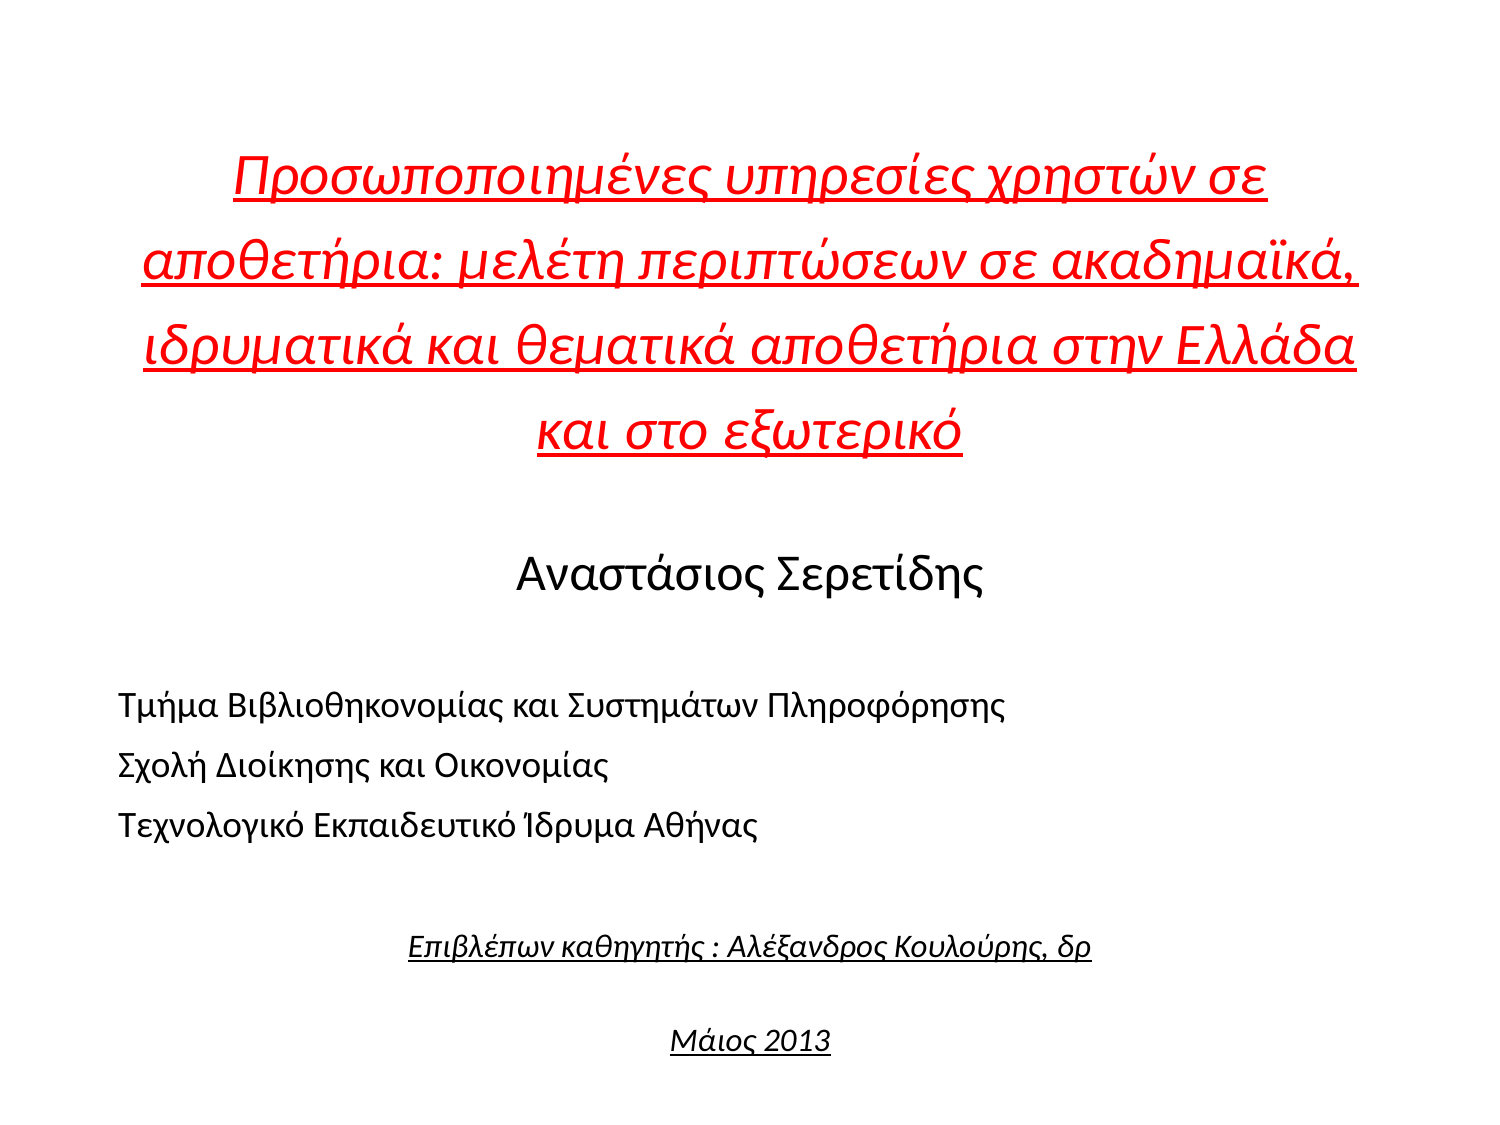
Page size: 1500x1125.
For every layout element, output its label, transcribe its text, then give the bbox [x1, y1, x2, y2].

list Προσωποποιημένες υπηρεσίες χρηστών σε αποθετήρια: μελέτη περιπτώσεων σε ακαδημαϊκά, ιδρυματικά και θεματικά αποθετήρια στην Ελλάδα και στο εξωτερικό Αναστάσιος Σερετίδης Τμήμα Βιβλιοθηκονομίας και Συστημάτων Πληροφόρησης Σχολή Διοίκησης και Οικονομίας Τεχνολογικό Εκπαιδευτικό Ίδρυμα Αθήνας Επιβλέπων καθηγητής : Αλέξανδρος Κουλούρης, δρ Μάιος 2013 [103, 37, 1397, 1069]
